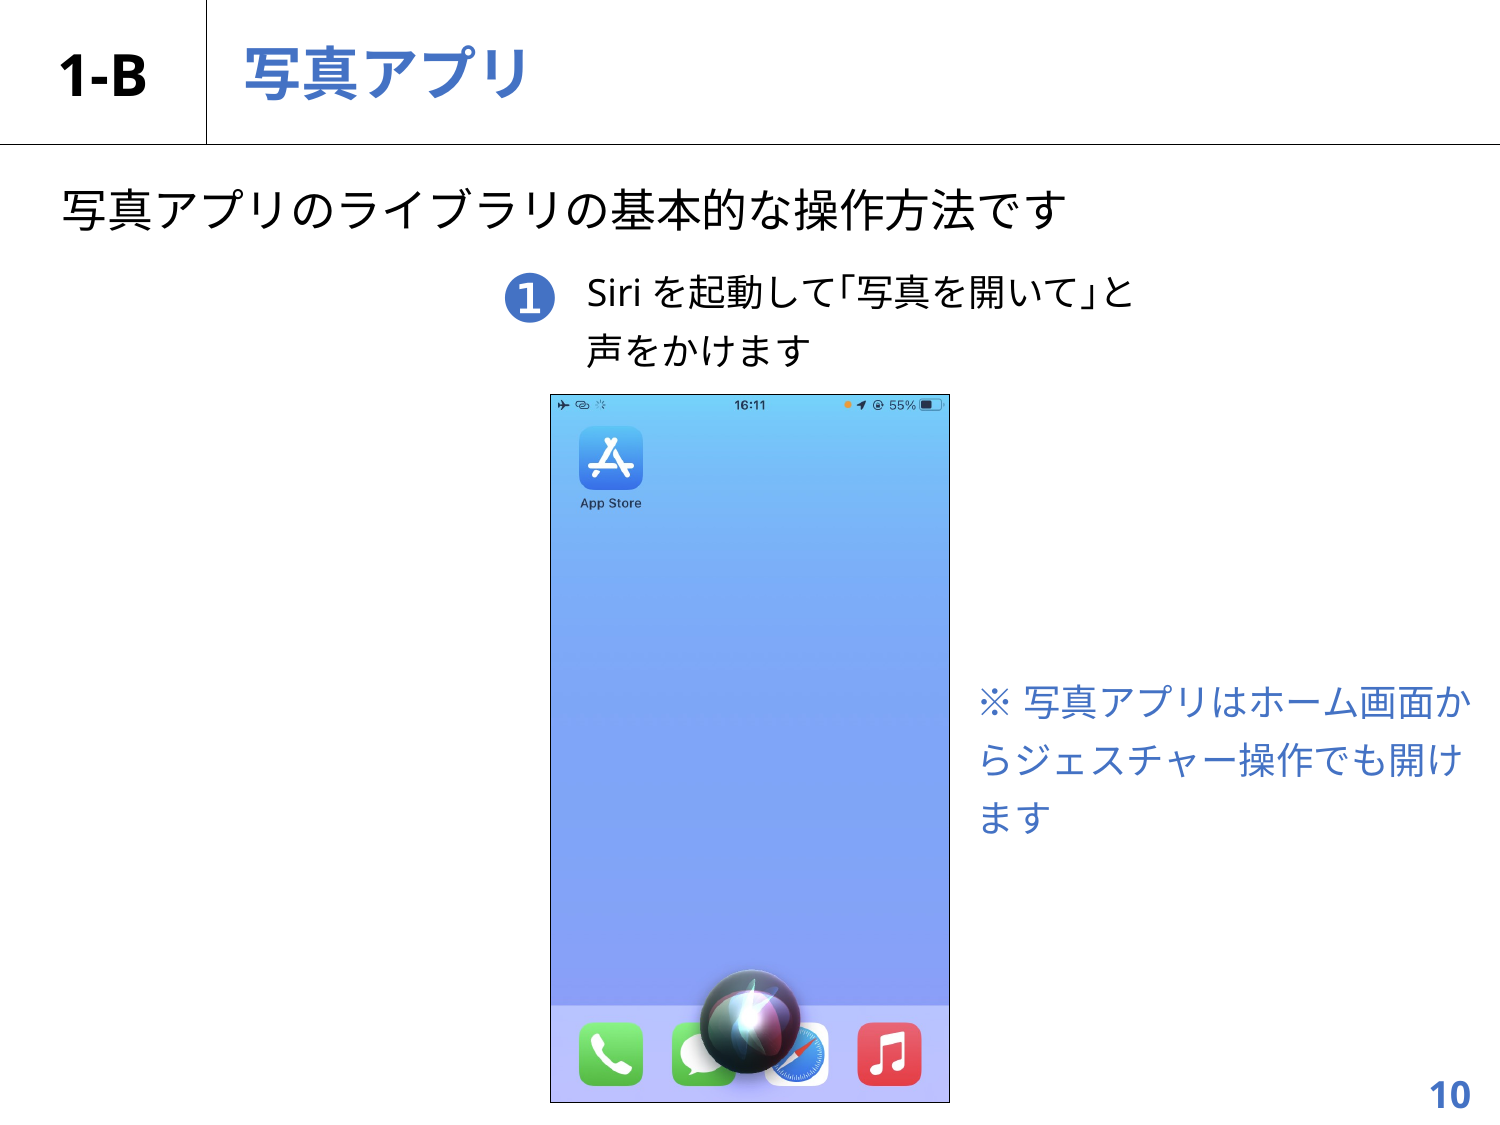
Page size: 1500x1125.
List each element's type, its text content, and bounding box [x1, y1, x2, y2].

picture [550, 394, 950, 1103]
text_box Siriを起動して｢写真を開いて｣と声をかけます [571, 248, 1186, 381]
text_box ❶ [486, 248, 563, 343]
text_box ※写真アプリはホーム画面からジェスチャー操作でも開けます [961, 657, 1500, 848]
text_box 10 [1399, 1063, 1500, 1123]
text_box 1-B [0, 0, 207, 147]
title 写真アプリ [228, 36, 1472, 116]
text_box 写真アプリのライブラリの基本的な操作方法です [46, 180, 1422, 274]
